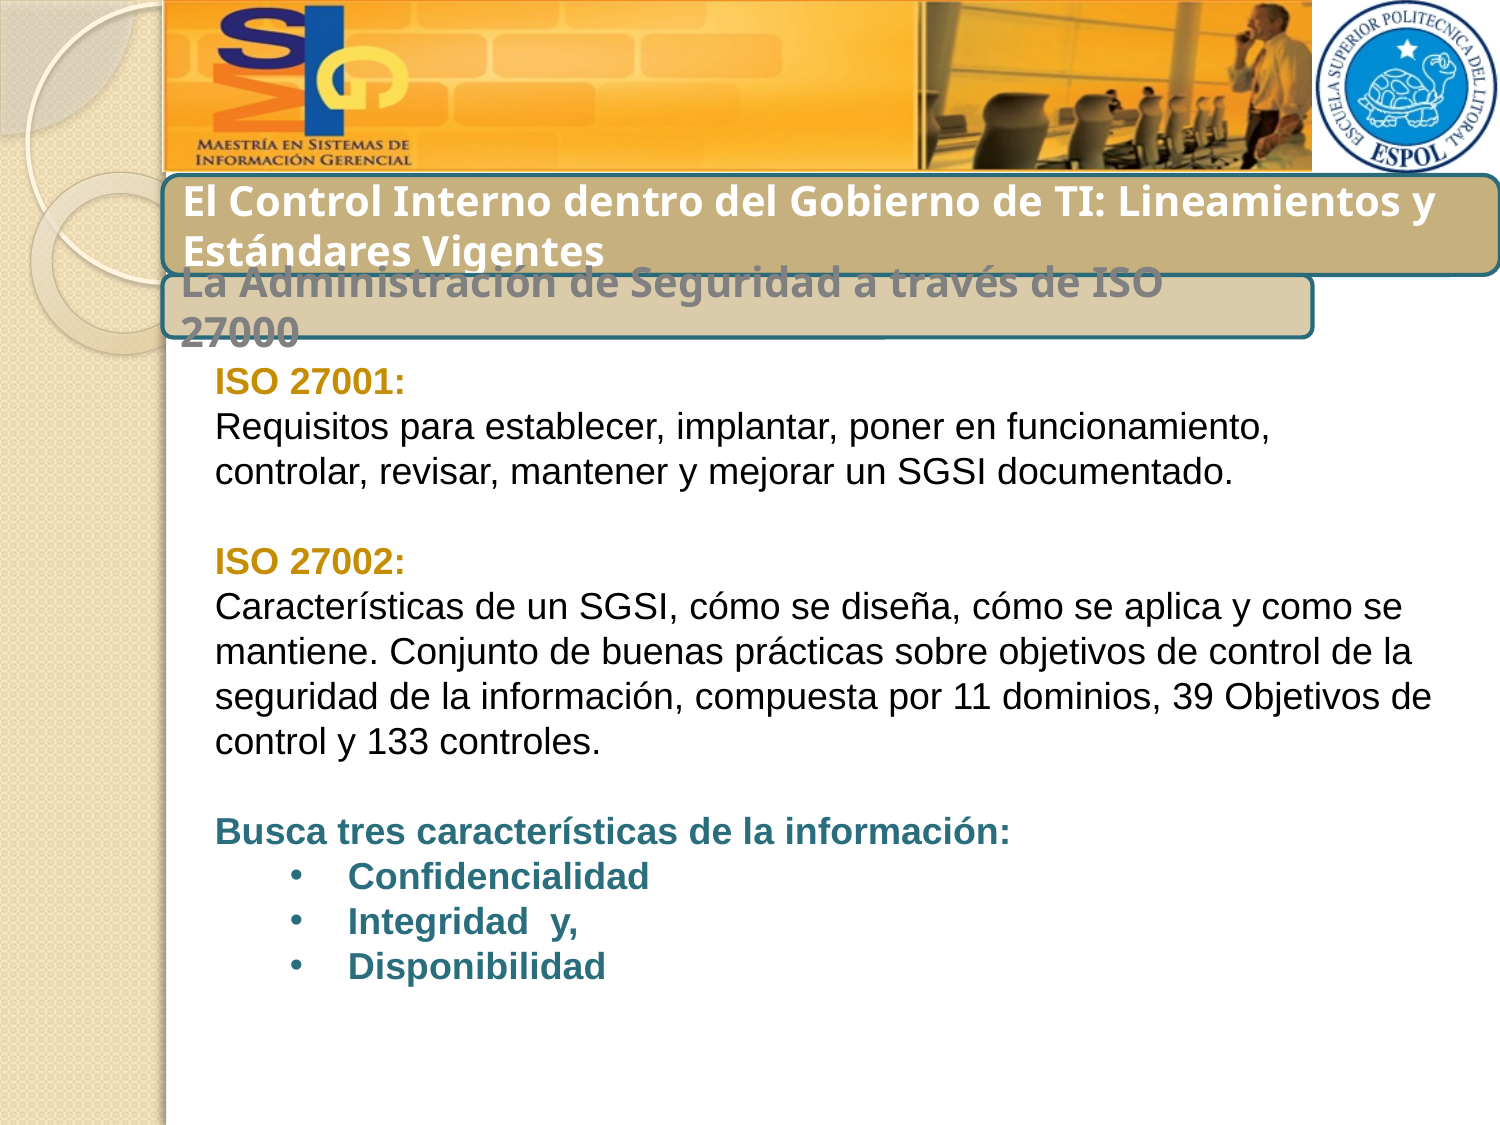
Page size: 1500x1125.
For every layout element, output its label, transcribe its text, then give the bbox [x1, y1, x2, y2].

text_box ISO 27001: Requisitos para establecer, implantar, poner en funcionamiento, controlar, revisar, mantener y mejorar un SGSI documentado. ISO 27002: Características de un SGSI, cómo se diseña, cómo se aplica y como se mantiene. Conjunto de buenas prácticas sobre objetivos de control de la seguridad de la información, compuesta por 11 dominios, 39 Objetivos de control y 133 controles. Busca tres características de la información: Confidencialidad Integridad y, Disponibilidad [200, 349, 1450, 1040]
text_box La Administración de Seguridad a través de ISO 27000 [160, 272, 1315, 340]
text_box El Control Interno dentro del Gobierno de TI: Lineamientos y Estándares Vigentes [160, 183, 1500, 278]
picture [162, 0, 1500, 176]
